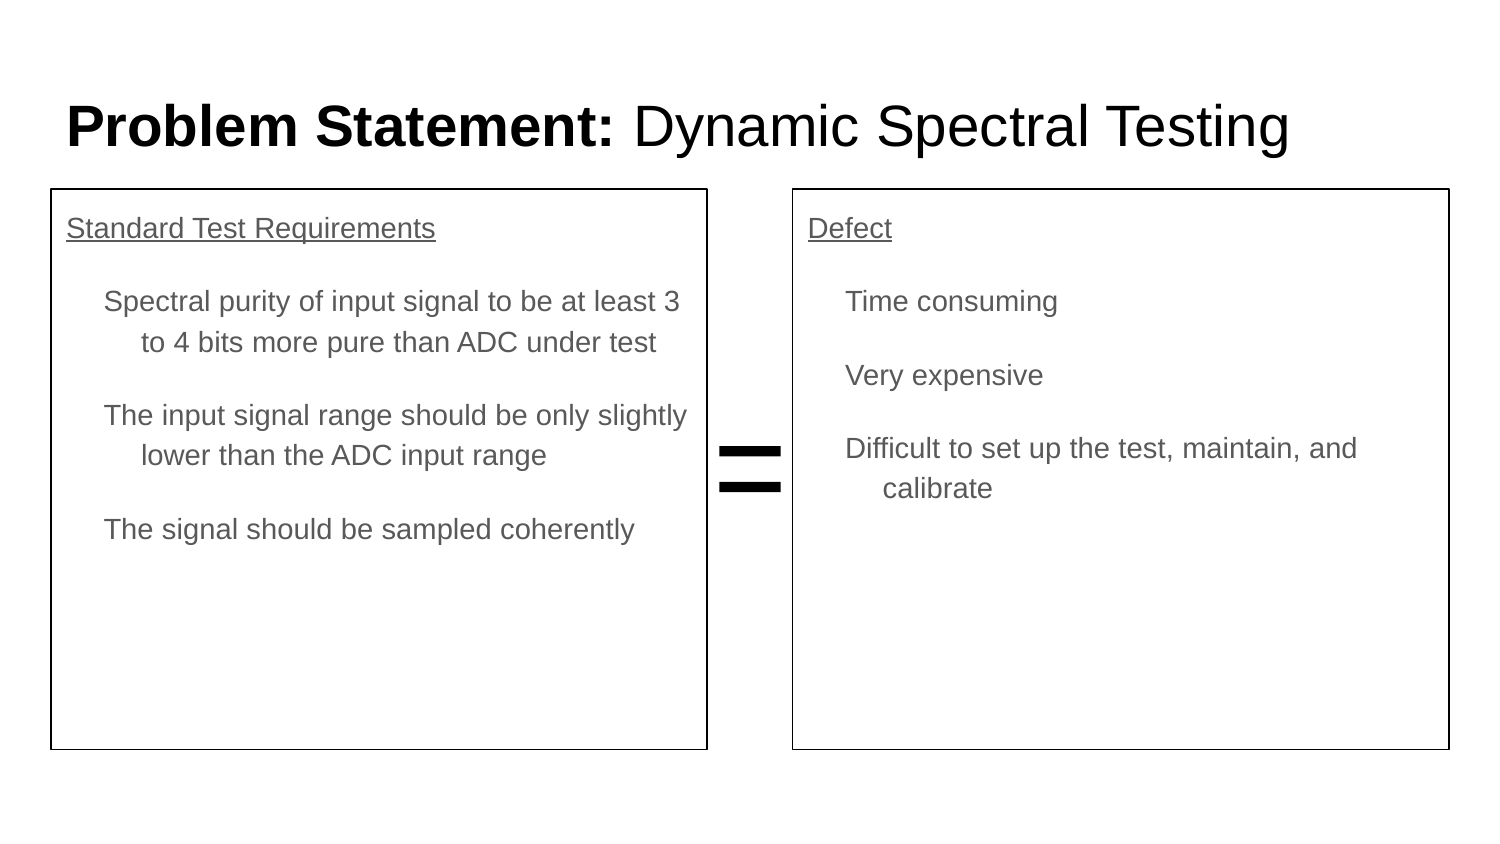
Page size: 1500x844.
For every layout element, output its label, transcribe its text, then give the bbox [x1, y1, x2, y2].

title Problem Statement: Dynamic Spectral Testing [51, 72, 1449, 167]
list Standard Test Requirements Spectral purity of input signal to be at least 3 to 4 bits more pure than ADC under test The input signal range should be only slightly lower than the ADC input range The signal should be sampled coherently [51, 189, 708, 750]
list Defect Time consuming Very expensive Difficult to set up the test, maintain, and calibrate [792, 189, 1449, 750]
